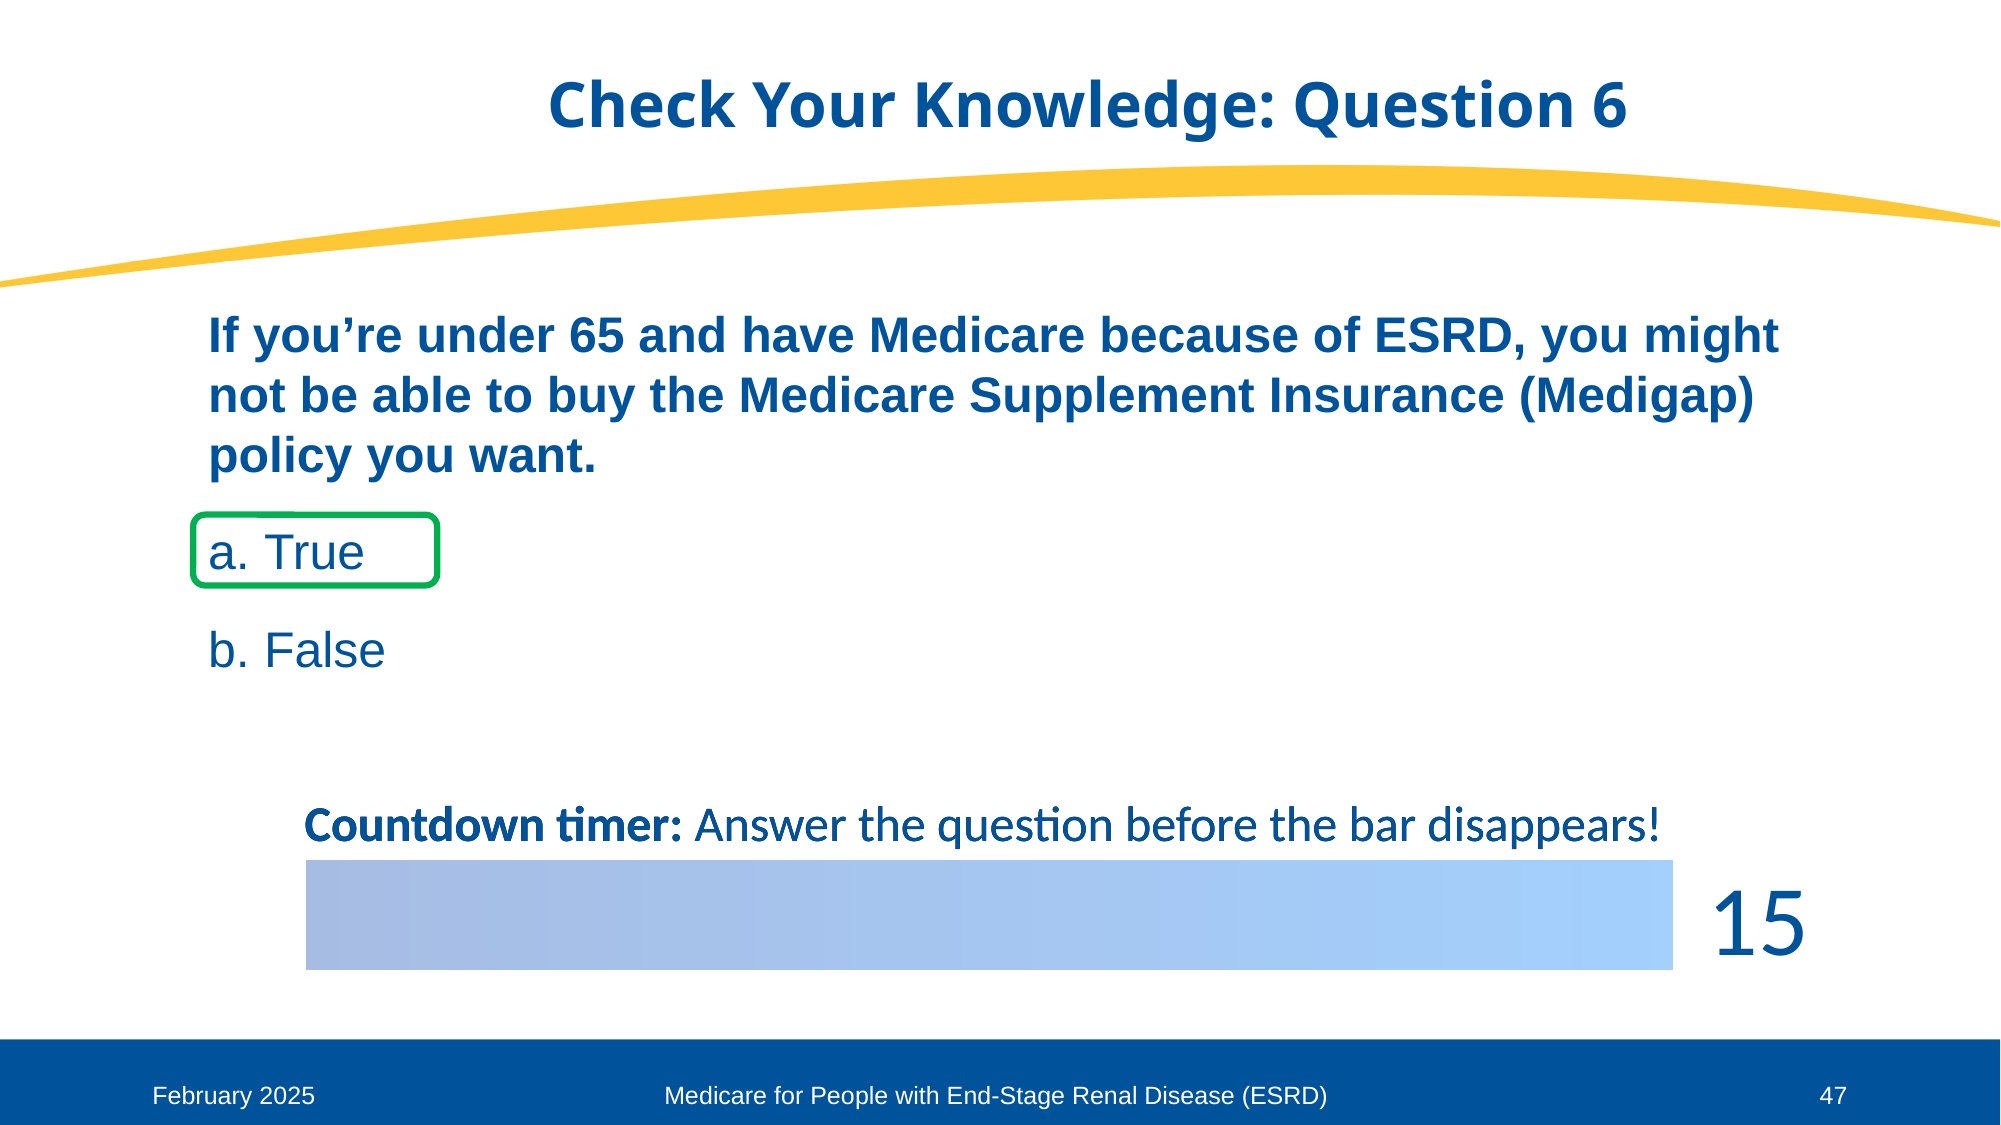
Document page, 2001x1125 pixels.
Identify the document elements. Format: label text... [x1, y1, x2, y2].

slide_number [137, 1065, 588, 1125]
list If you’re under 65 and have Medicare because of ESRD, you might not be able to buy the Medicare Supplement Insurance (Medigap) policy you want. True False [193, 294, 1807, 784]
title Check Your Knowledge: Question 6 [308, 66, 1869, 185]
footer Medicare for People with End-Stage Renal Disease (ESRD) [645, 1065, 1349, 1125]
text_box [193, 514, 438, 586]
picture [0, 0, 2001, 1125]
slide_number 47 [1412, 1065, 1863, 1125]
